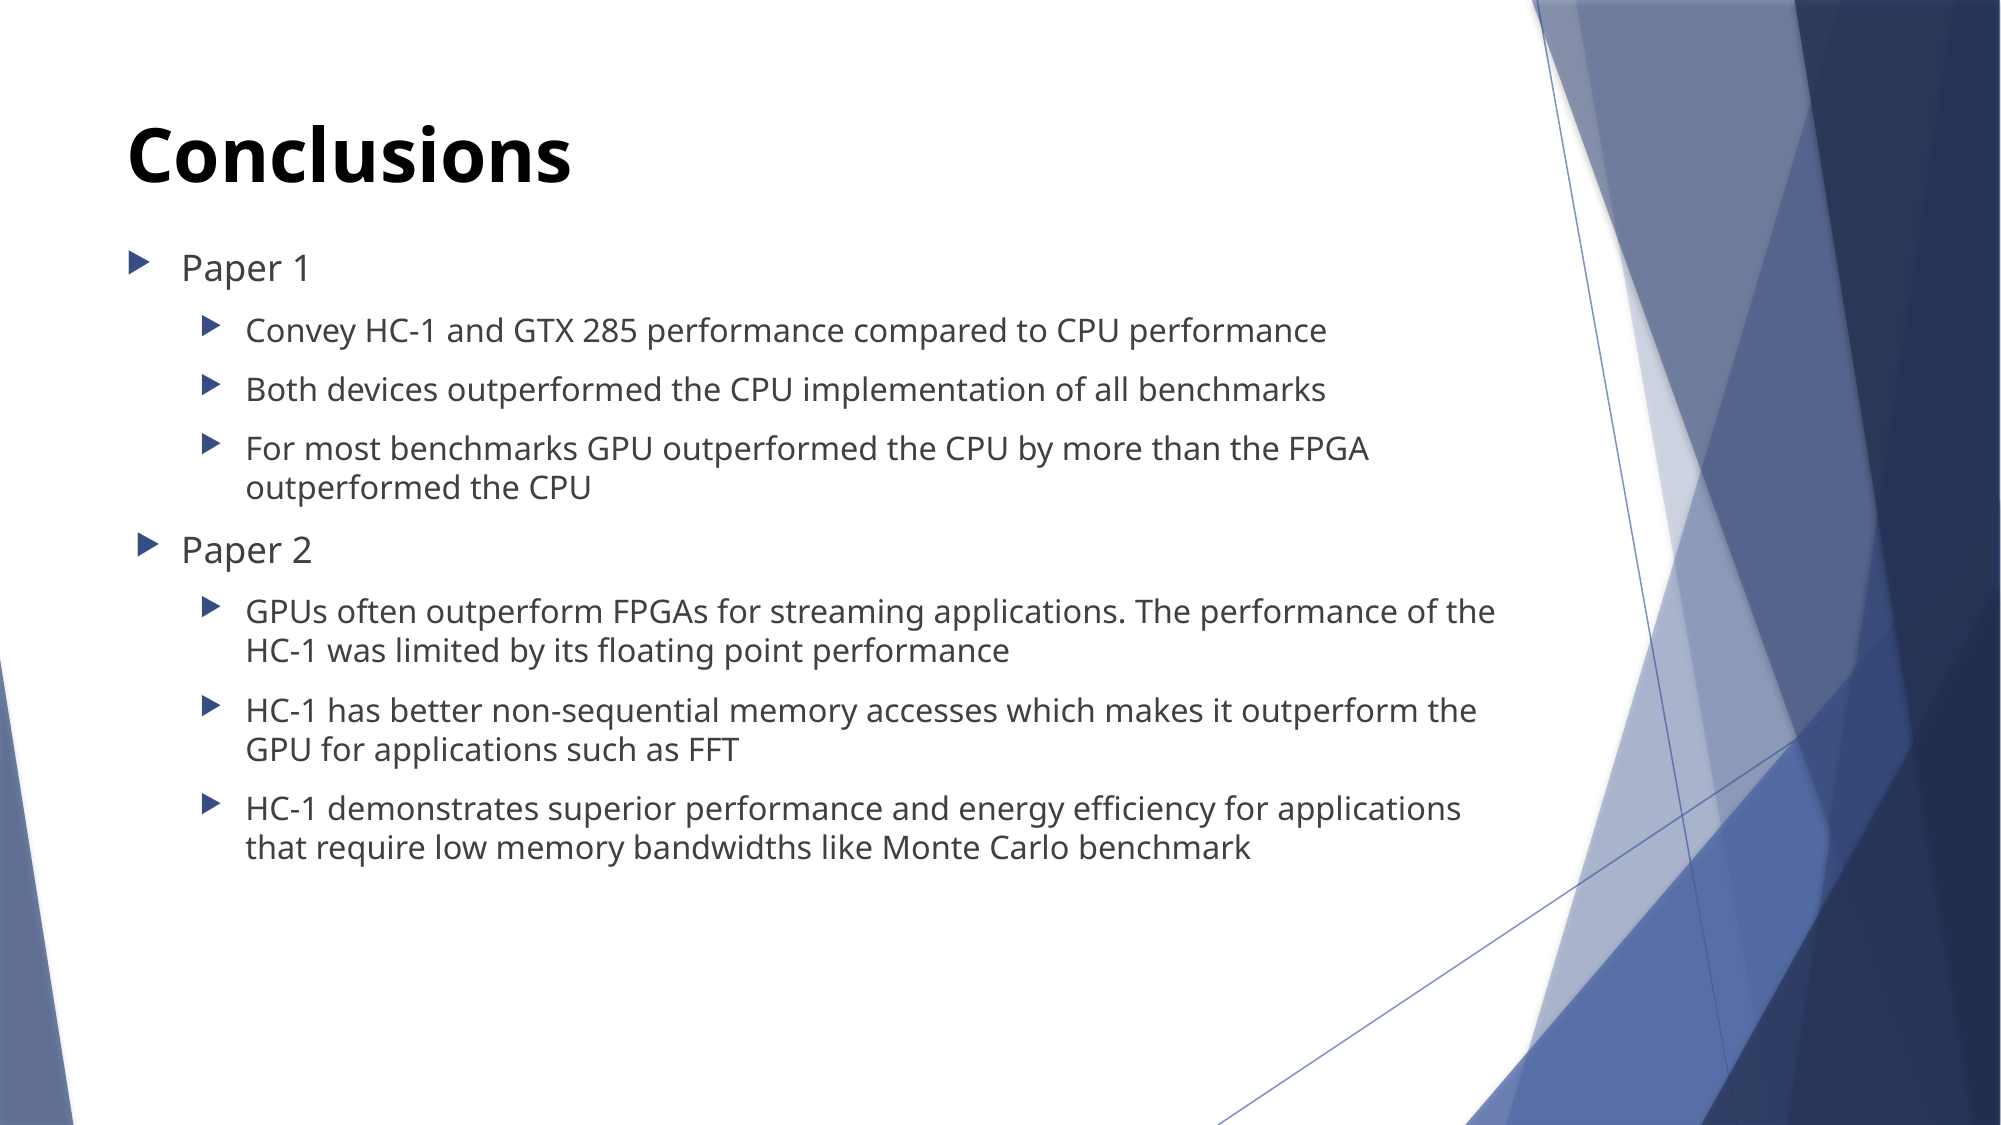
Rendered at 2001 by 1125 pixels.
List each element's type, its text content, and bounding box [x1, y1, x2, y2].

list Paper 1 Convey HC-1 and GTX 285 performance compared to CPU performance Both devices outperformed the CPU implementation of all benchmarks For most benchmarks GPU outperformed the CPU by more than the FPGA outperformed the CPU Paper 2 GPUs often outperform FPGAs for streaming applications. The performance of the HC-1 was limited by its floating point performance HC-1 has better non-sequential memory accesses which makes it outperform the GPU for applications such as FFT HC-1 demonstrates superior performance and energy efficiency for applications that require low memory bandwidths like Monte Carlo benchmark [111, 237, 1522, 875]
title Conclusions [111, 99, 1522, 237]
